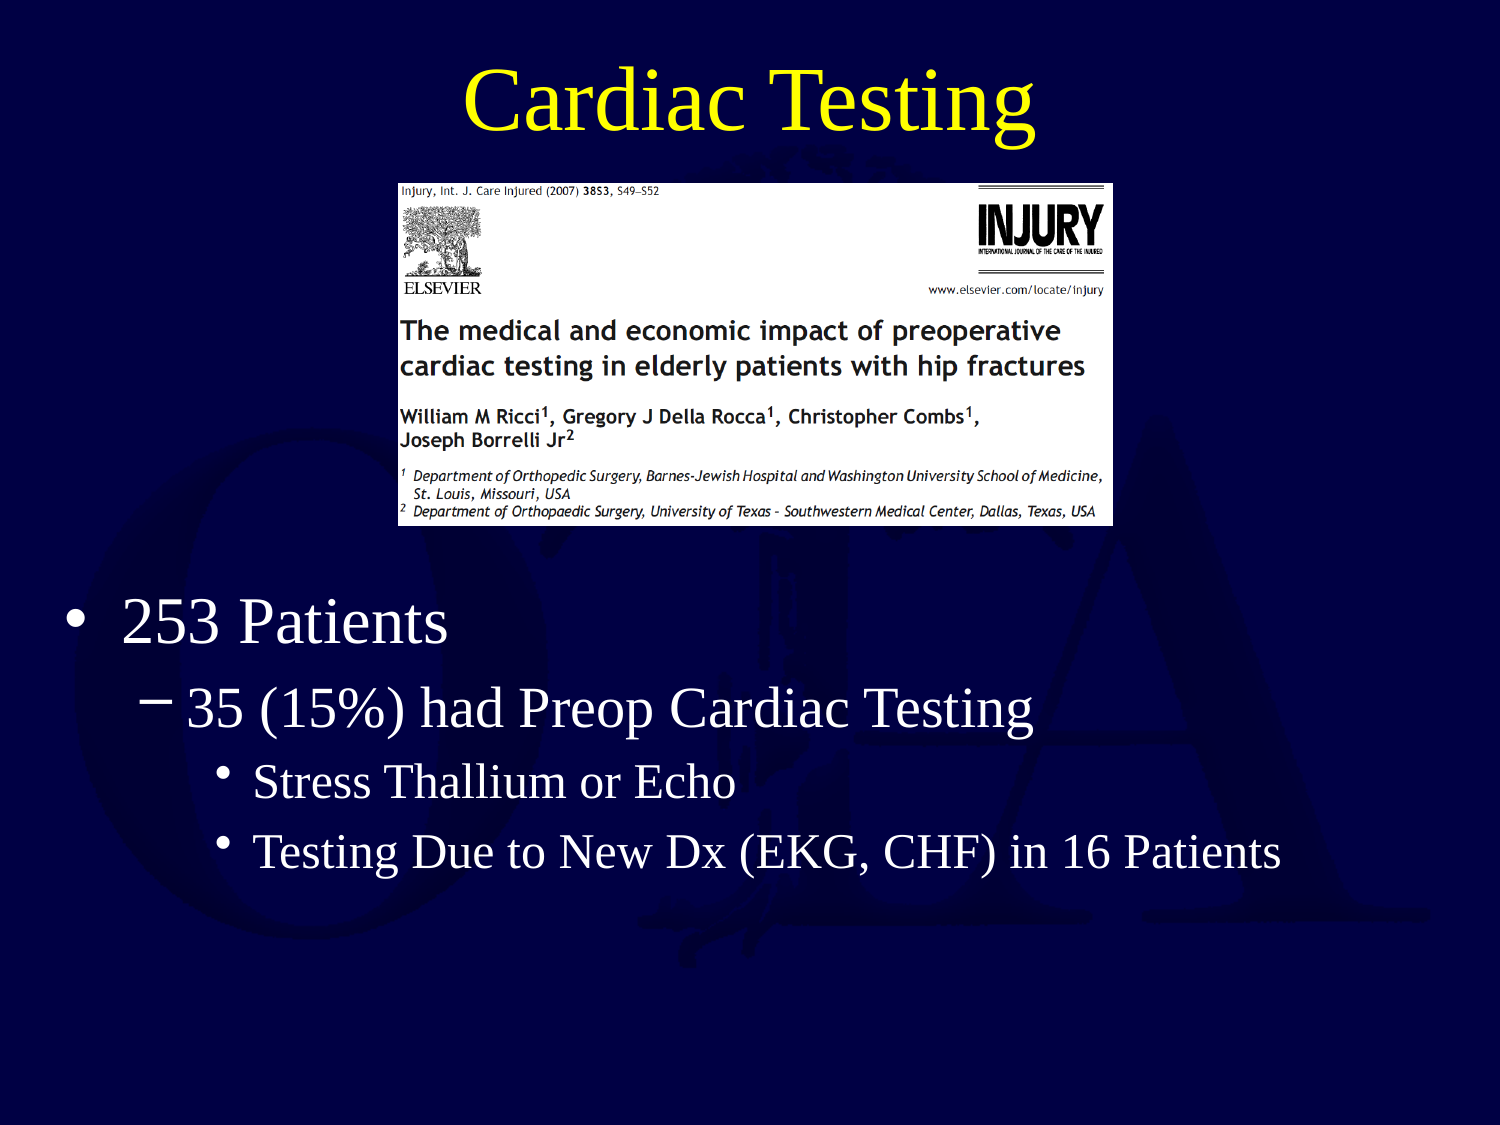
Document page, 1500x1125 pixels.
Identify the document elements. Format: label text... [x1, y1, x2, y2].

picture [0, 0, 1500, 1125]
title Cardiac Testing [75, 0, 1425, 188]
text_box 253 Patients 35 (15%) had Preop Cardiac Testing Stress Thallium or Echo Testing Due to New Dx (EKG, CHF) in 16 Patients [49, 570, 1400, 1125]
